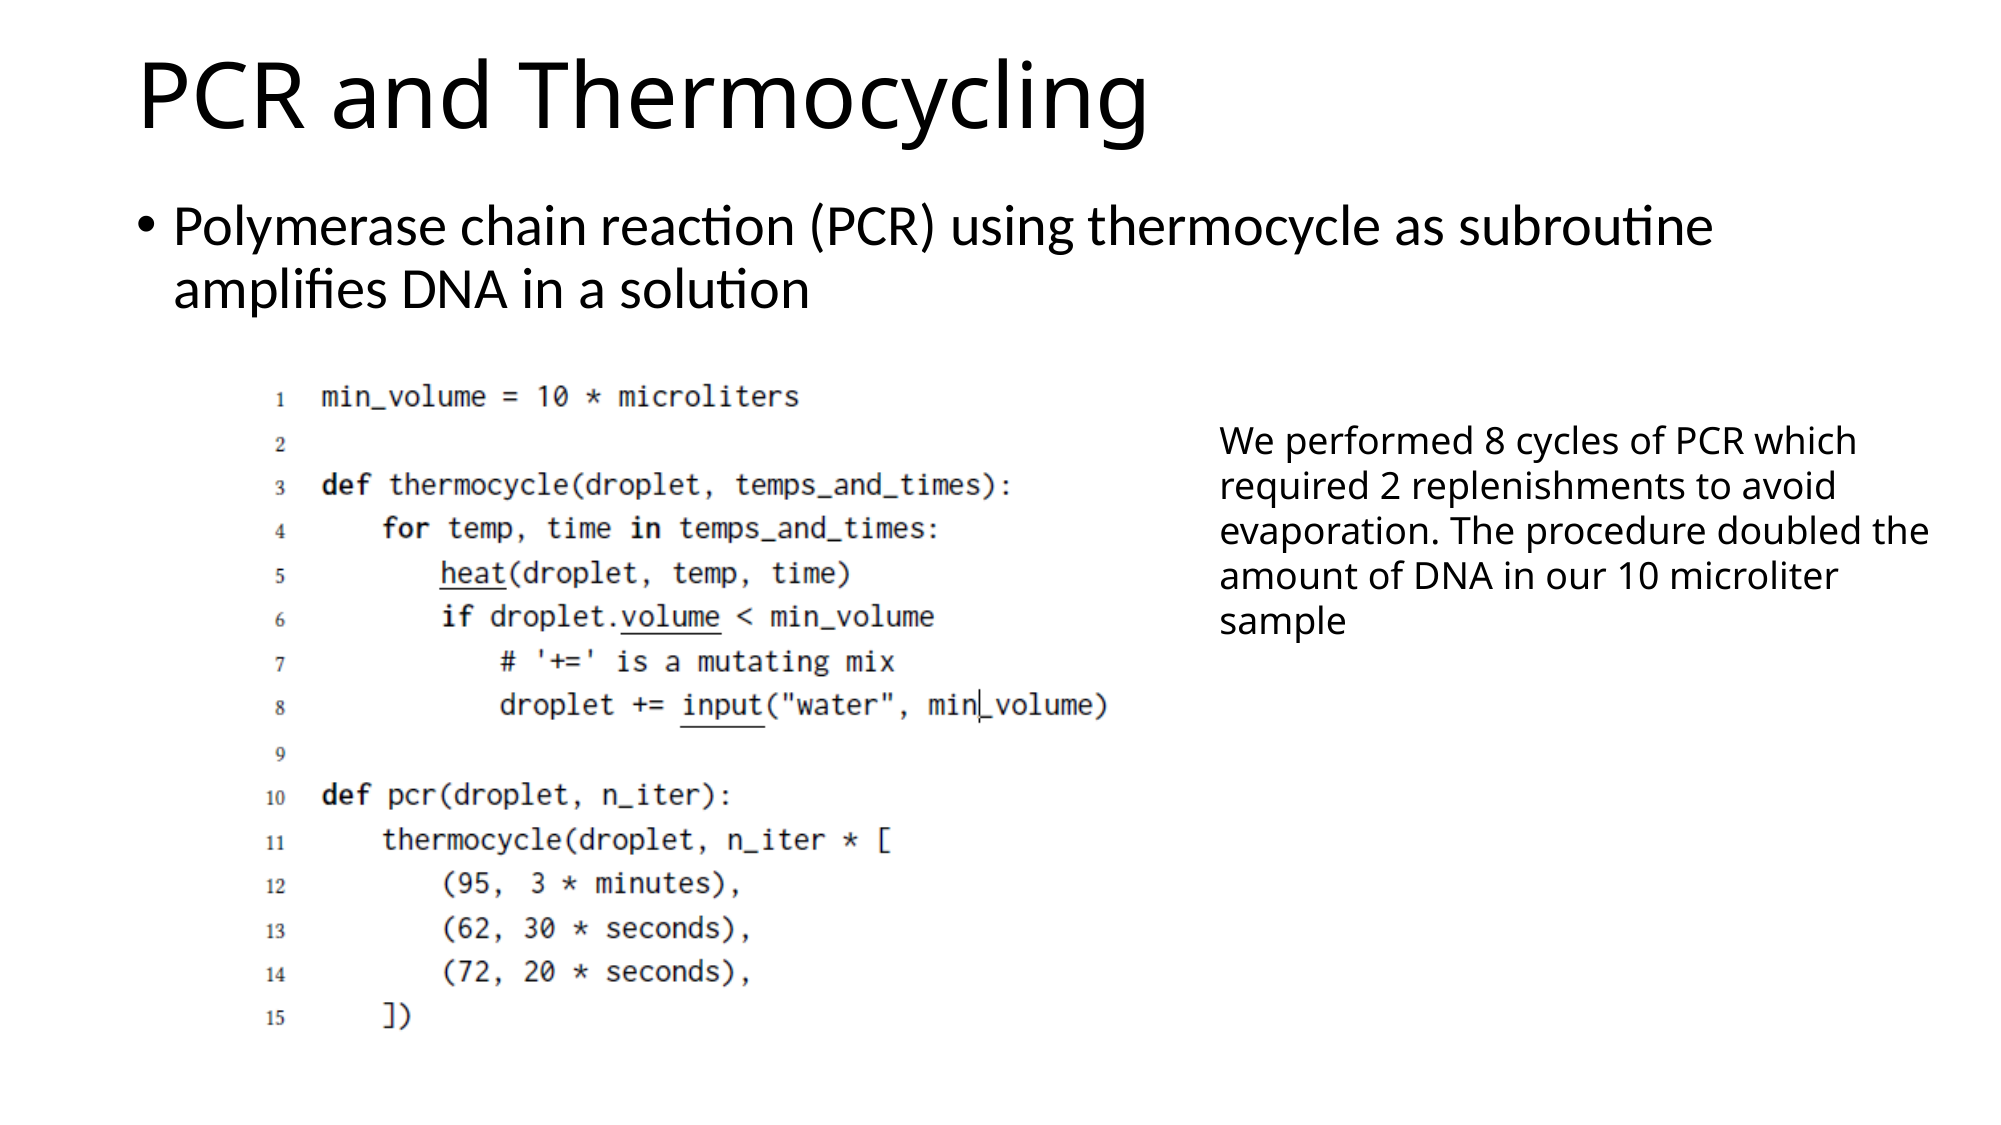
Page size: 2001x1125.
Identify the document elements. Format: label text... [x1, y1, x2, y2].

list Polymerase chain reaction (PCR) using thermocycle as subroutine amplifies DNA in a solution [121, 187, 1847, 902]
picture [263, 365, 1125, 1038]
text_box We performed 8 cycles of PCR which required 2 replenishments to avoid evaporation. The procedure doubled the amount of DNA in our 10 microliter sample [1204, 409, 1970, 650]
title PCR and Thermocycling [121, 27, 1847, 170]
